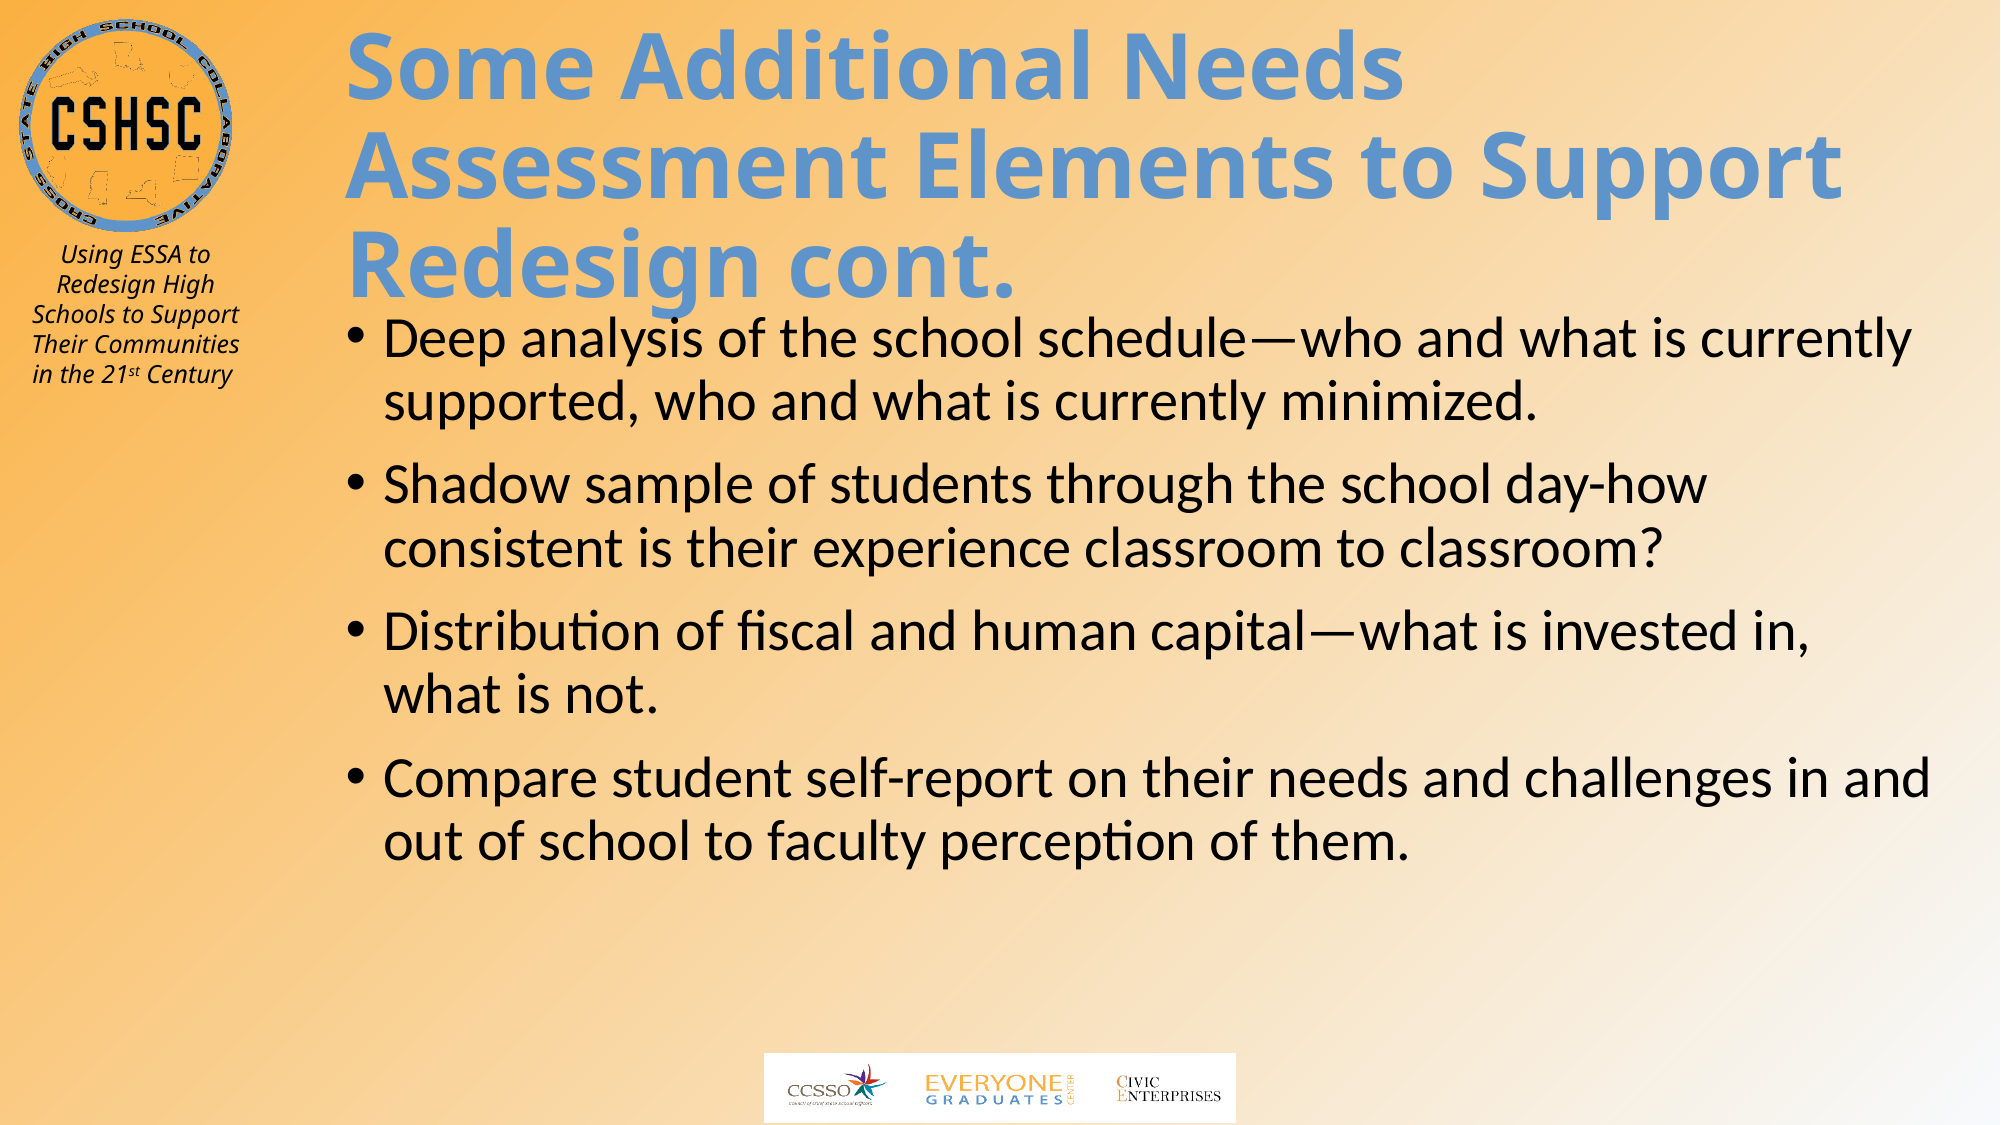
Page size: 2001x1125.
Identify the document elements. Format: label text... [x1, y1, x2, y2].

list Deep analysis of the school schedule—who and what is currently supported, who and what is currently minimized. Shadow sample of students through the school day-how consistent is their experience classroom to classroom? Distribution of fiscal and human capital—what is invested in, what is not. Compare student self-report on their needs and challenges in and out of school to faculty perception of them. [330, 299, 1956, 969]
title Some Additional Needs Assessment Elements to Support Redesign cont. [330, 59, 1956, 278]
picture [764, 1053, 1236, 1123]
picture [18, 19, 233, 232]
